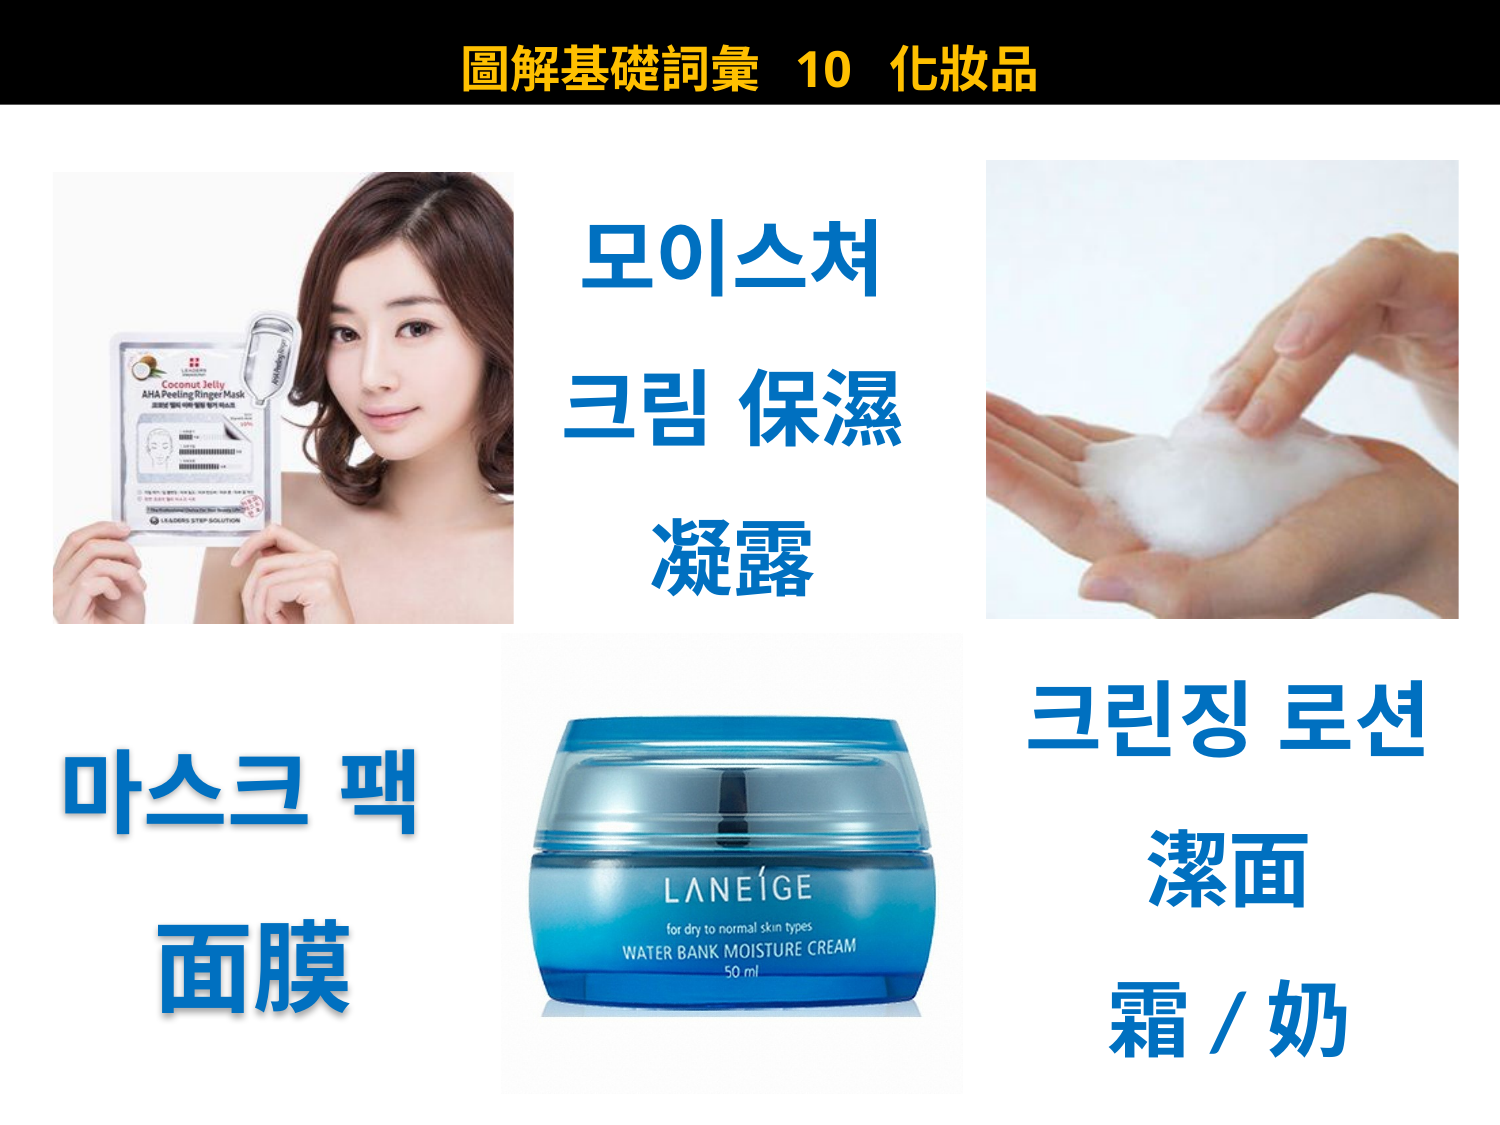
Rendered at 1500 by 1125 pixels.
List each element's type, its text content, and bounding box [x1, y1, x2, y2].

picture [52, 172, 514, 624]
picture [501, 633, 963, 1095]
text_box 마스크 팩 面膜 [29, 656, 479, 1048]
text_box 모이스쳐 크림 保濕凝露 [513, 149, 951, 614]
text_box 크린징 로션 潔面霜/奶 [1009, 627, 1447, 1075]
text_box 圖解基礎詞彙 10 化妝品 [0, 0, 1500, 105]
picture [985, 160, 1459, 619]
